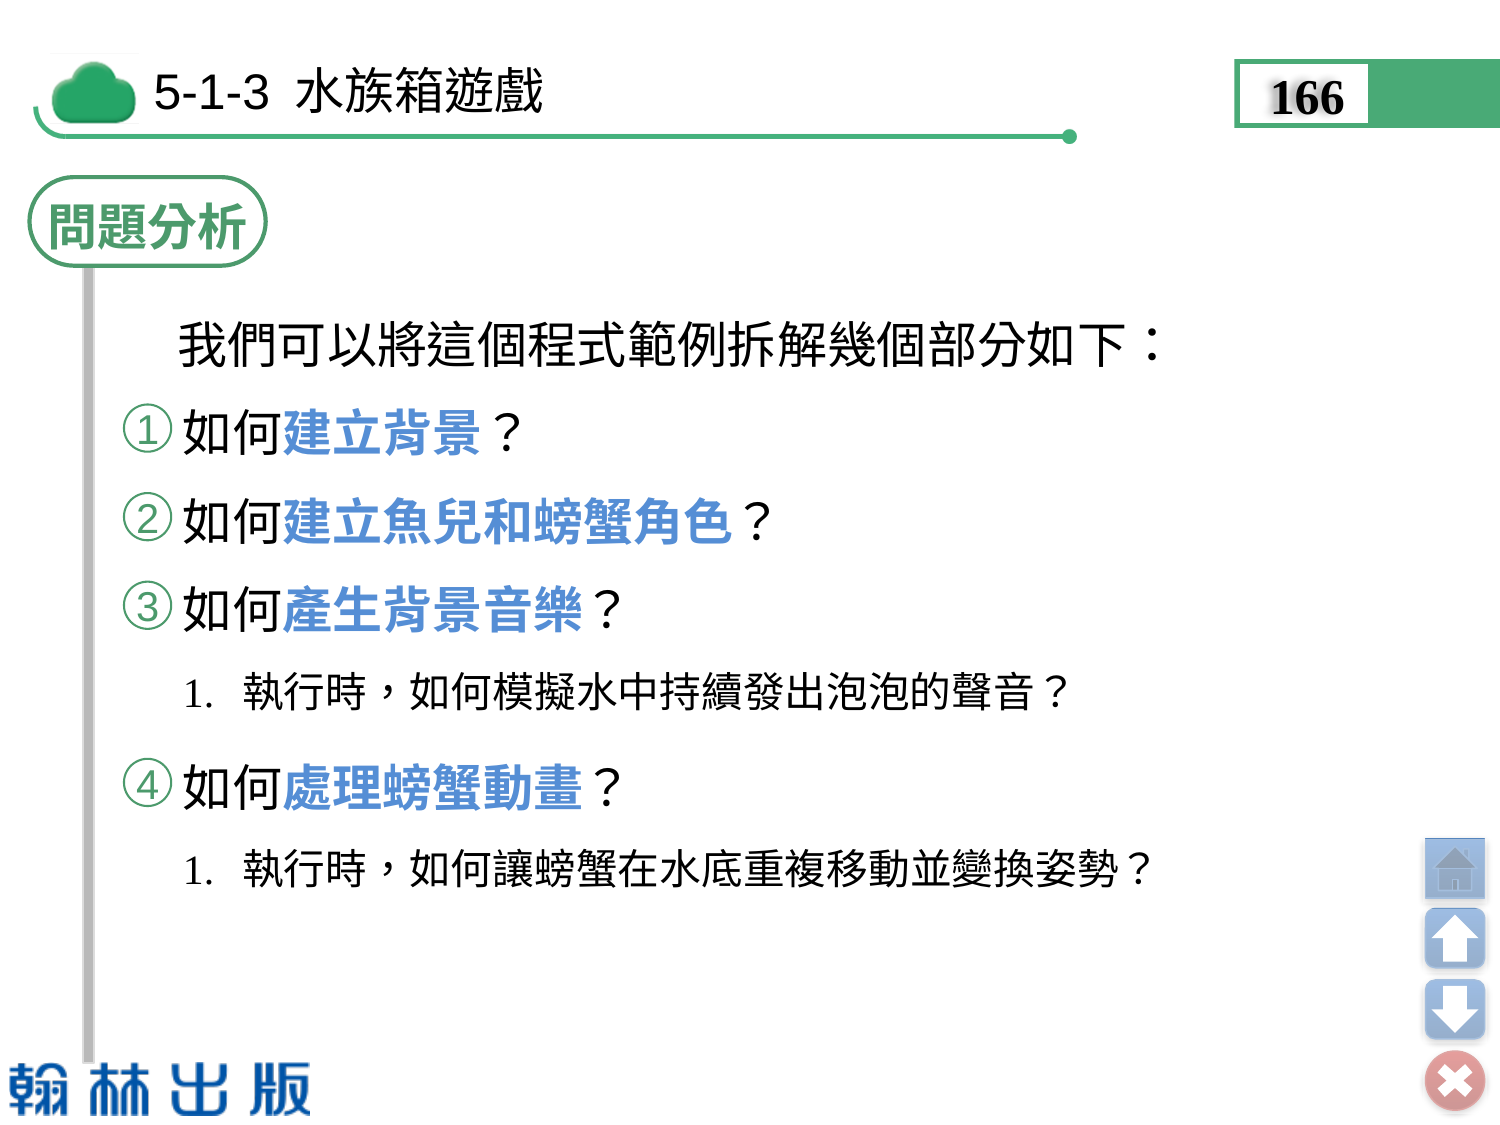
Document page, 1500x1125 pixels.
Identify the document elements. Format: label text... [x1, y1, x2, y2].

text_box [82, 274, 95, 1063]
text_box 4 [123, 758, 172, 807]
text_box 1 [123, 404, 172, 452]
text_box 我們可以將這個程式範例拆解幾個部分如下： [171, 295, 1406, 384]
picture [9, 1062, 310, 1116]
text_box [29, 176, 266, 266]
text_box 166 [1246, 64, 1369, 125]
text_box 1. 執行時，如何讓螃蟹在水底重複移動並變換姿勢？ [177, 826, 1412, 916]
text_box 如何建立魚兒和螃蟹角色？ [177, 472, 1412, 560]
text_box 如何處理螃蟹動畫？ [177, 738, 1412, 826]
text_box 1. 執行時，如何模擬水中持續發出泡泡的聲音？ [177, 649, 1412, 738]
text_box 3 [123, 581, 172, 629]
text_box 如何產生背景音樂？ [177, 560, 1412, 649]
text_box 如何建立背景？ [177, 383, 1412, 472]
picture [0, 53, 1500, 144]
text_box 2 [123, 493, 172, 541]
